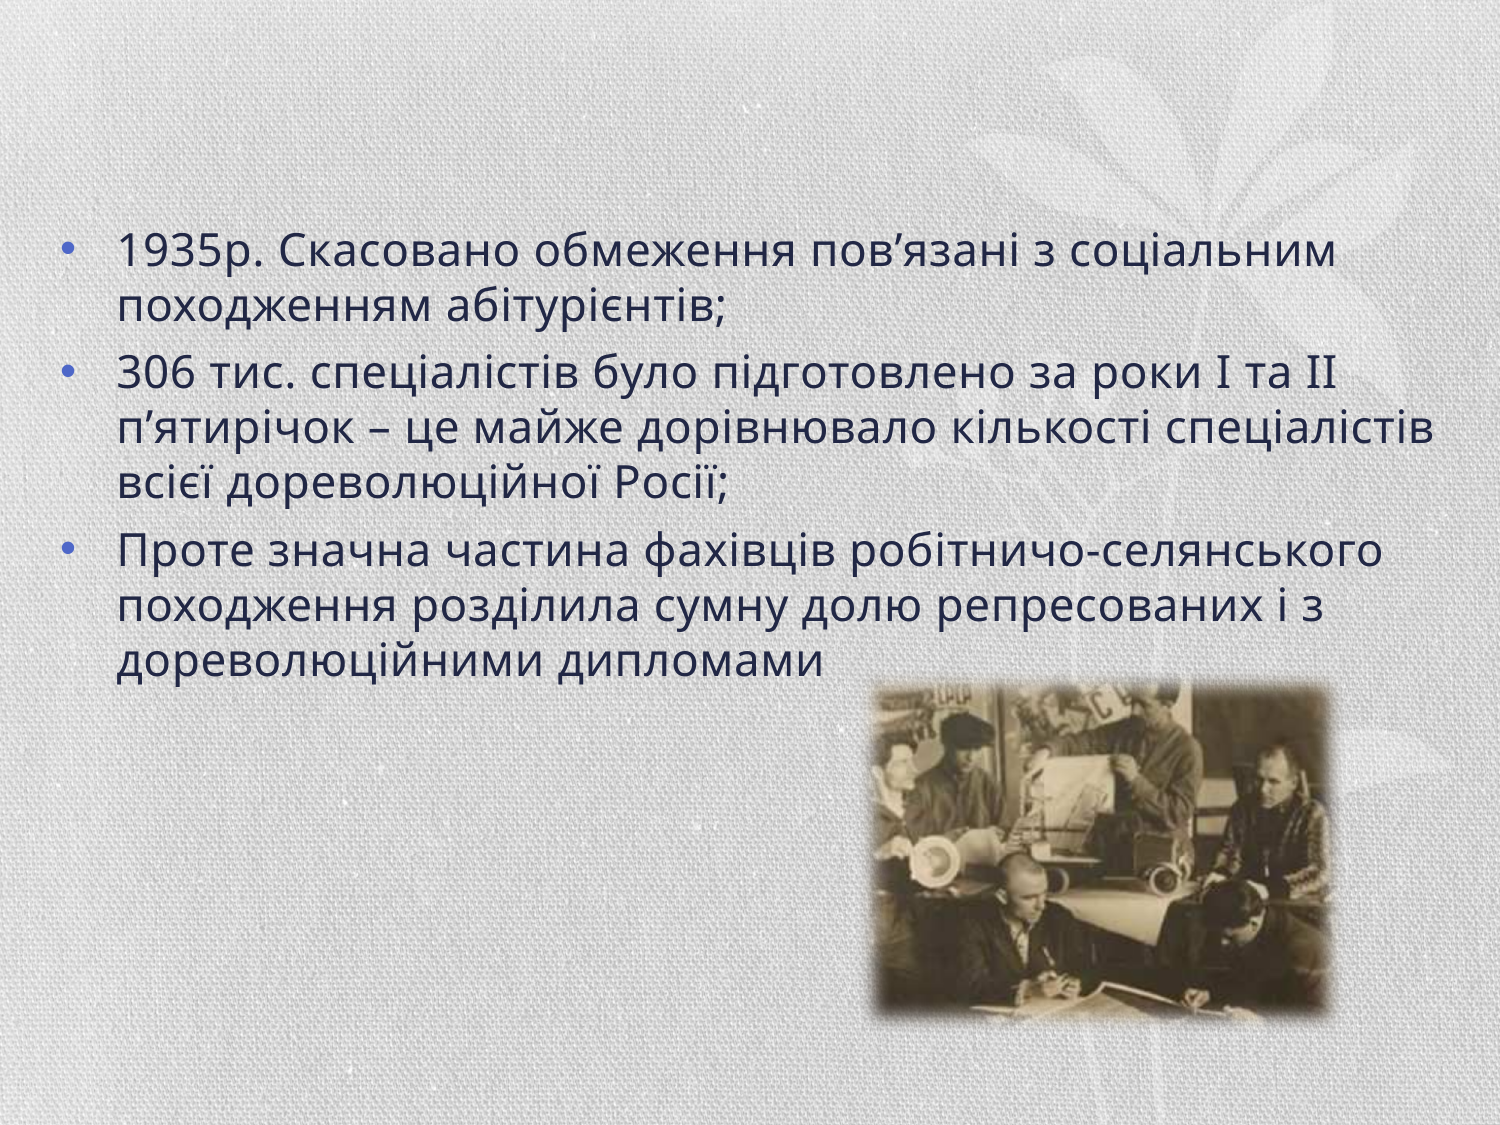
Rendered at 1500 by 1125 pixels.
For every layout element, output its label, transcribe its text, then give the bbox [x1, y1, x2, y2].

picture [855, 668, 1347, 1036]
list 1935р. Скасовано обмеження пов’язані з соціальним походженням абітурієнтів; 306 тис. спеціалістів було підготовлено за роки І та ІІ п’ятирічок – це майже дорівнювало кількості спеціалістів всієї дореволюційної Росії; Проте значна частина фахівців робітничо-селянського походження розділила сумну долю репресованих і з дореволюційними дипломами [45, 213, 1455, 1023]
